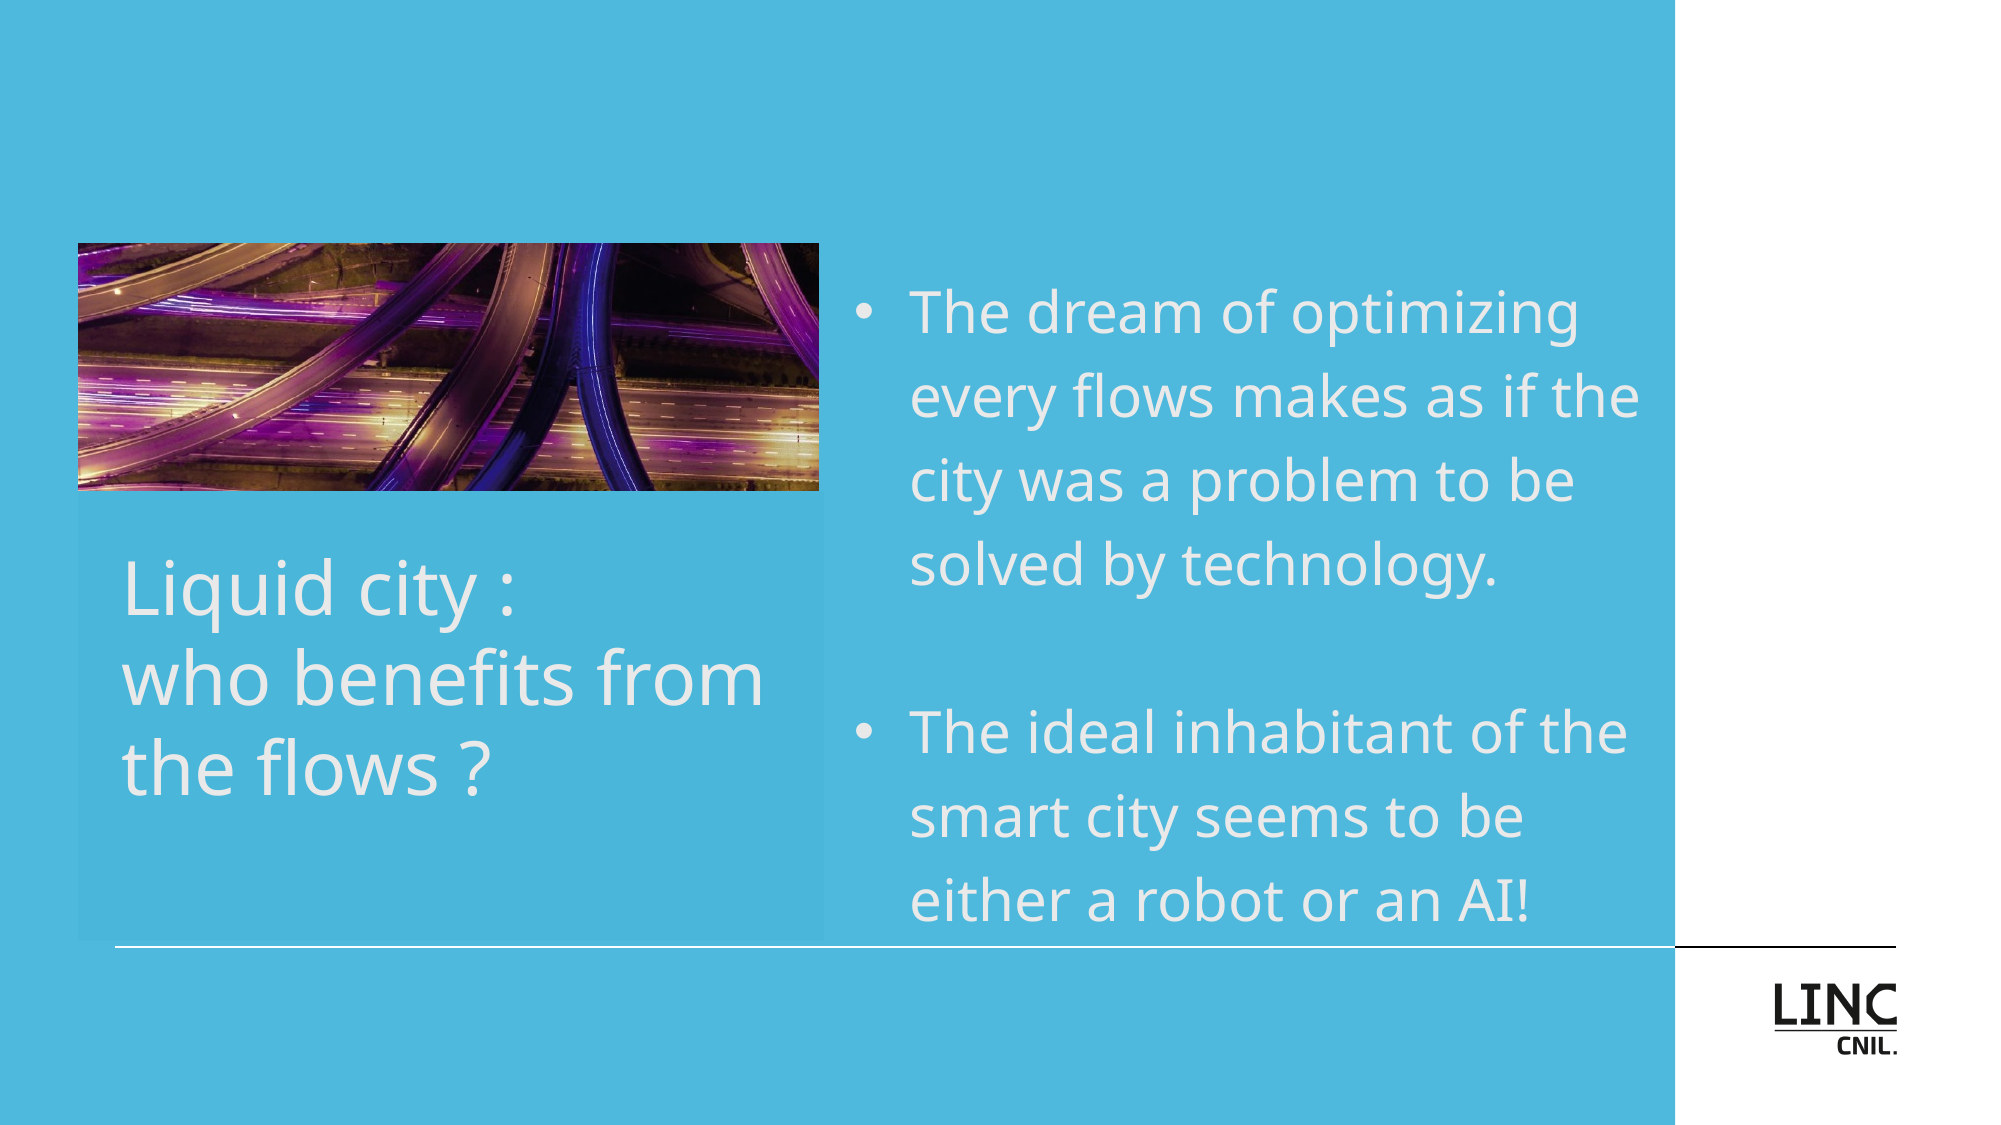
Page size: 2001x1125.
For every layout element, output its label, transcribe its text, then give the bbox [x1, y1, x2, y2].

text_box The dream of optimizing every flows makes as if the city was a problem to be solved by technology. The ideal inhabitant of the smart city seems to be either a robot or an AI! [838, 473, 1673, 941]
picture [1770, 978, 1901, 1060]
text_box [78, 243, 823, 941]
